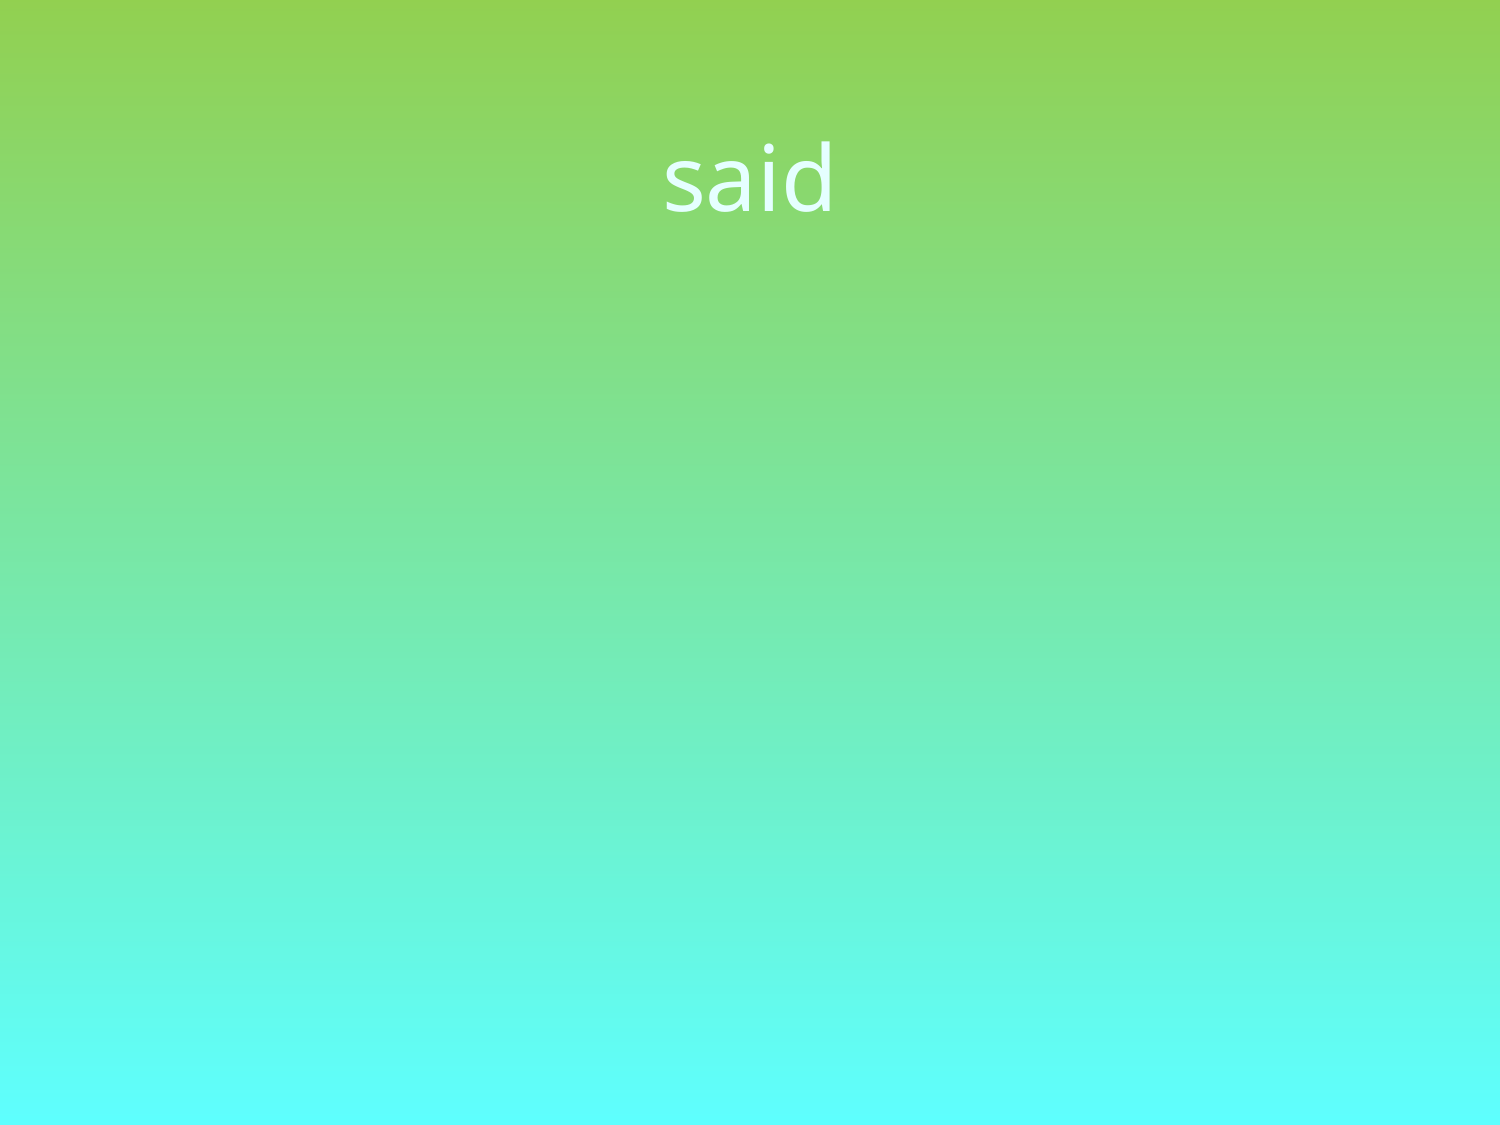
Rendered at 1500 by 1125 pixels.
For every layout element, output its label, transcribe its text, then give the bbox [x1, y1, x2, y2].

title said [75, 62, 1425, 288]
